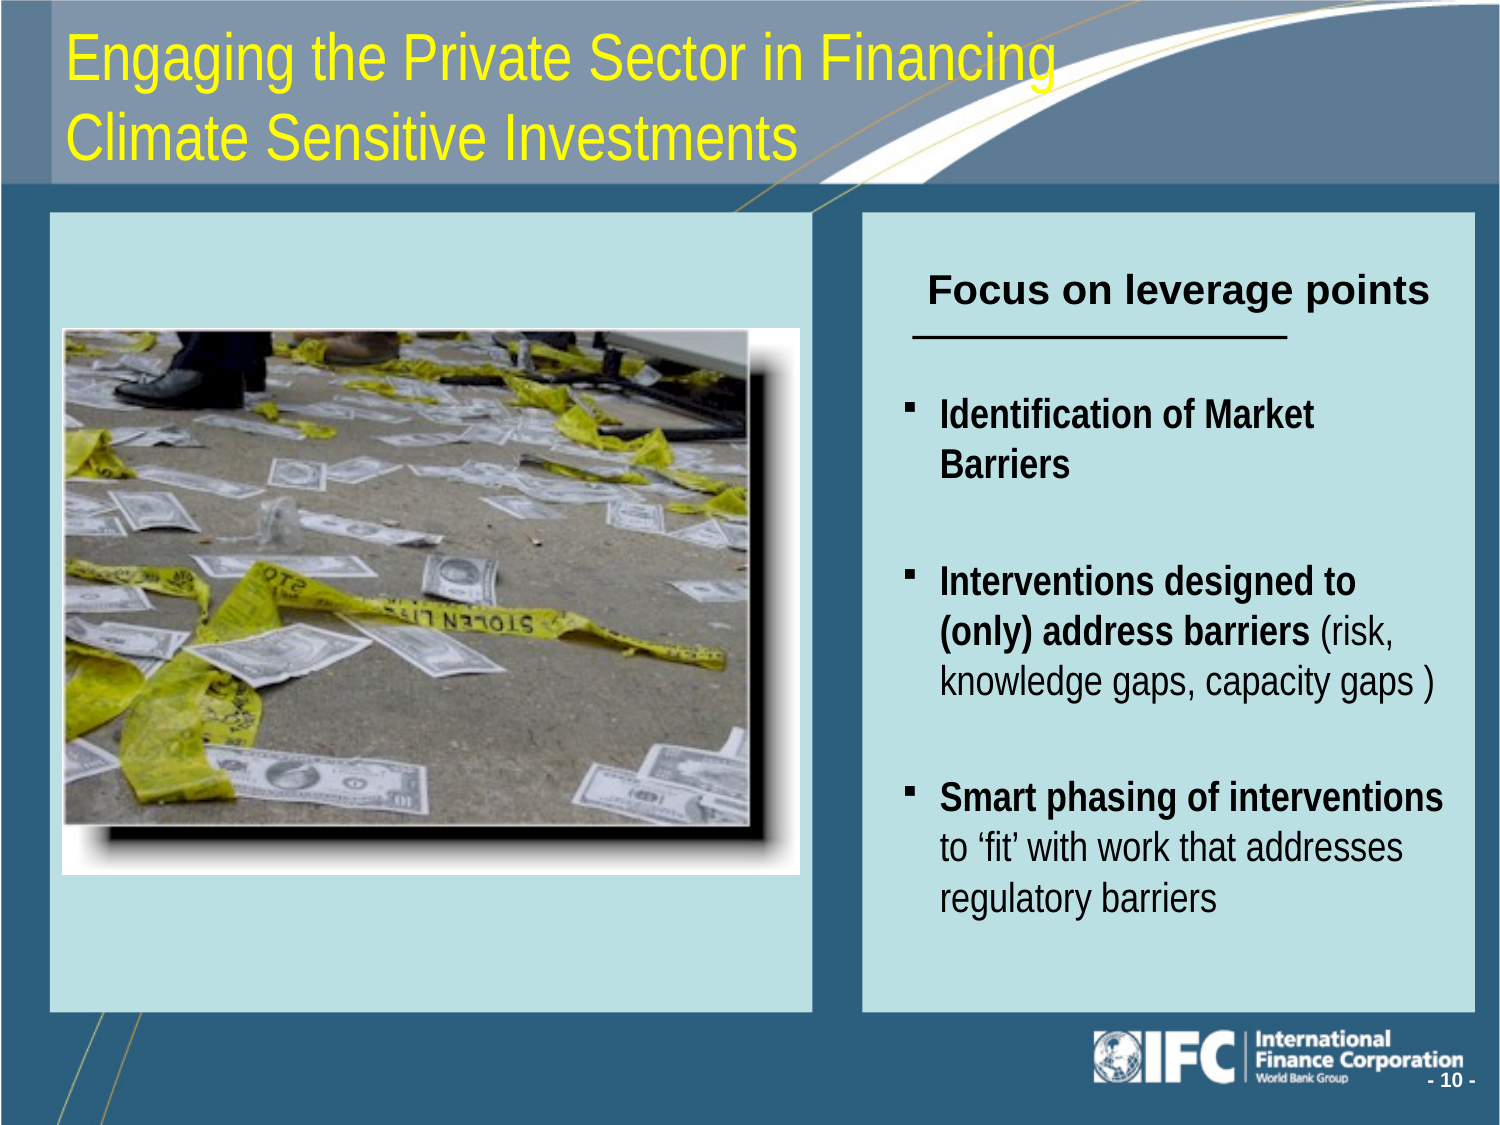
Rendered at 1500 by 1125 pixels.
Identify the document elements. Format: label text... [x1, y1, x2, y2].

text_box Focus on leverage points [912, 237, 1300, 338]
text_box Identification of Market Barriers Interventions designed to (only) address barriers (risk, knowledge gaps, capacity gaps ) Smart phasing of interventions to ‘fit’ with work that addresses regulatory barriers [887, 379, 1463, 963]
text_box [49, 212, 813, 1013]
text_box [862, 212, 1475, 1013]
slide_number - 10 - [1412, 1059, 1500, 1101]
picture [0, 0, 1500, 1125]
title Engaging the Private Sector in Financing Climate Sensitive Investments [49, 0, 1401, 188]
